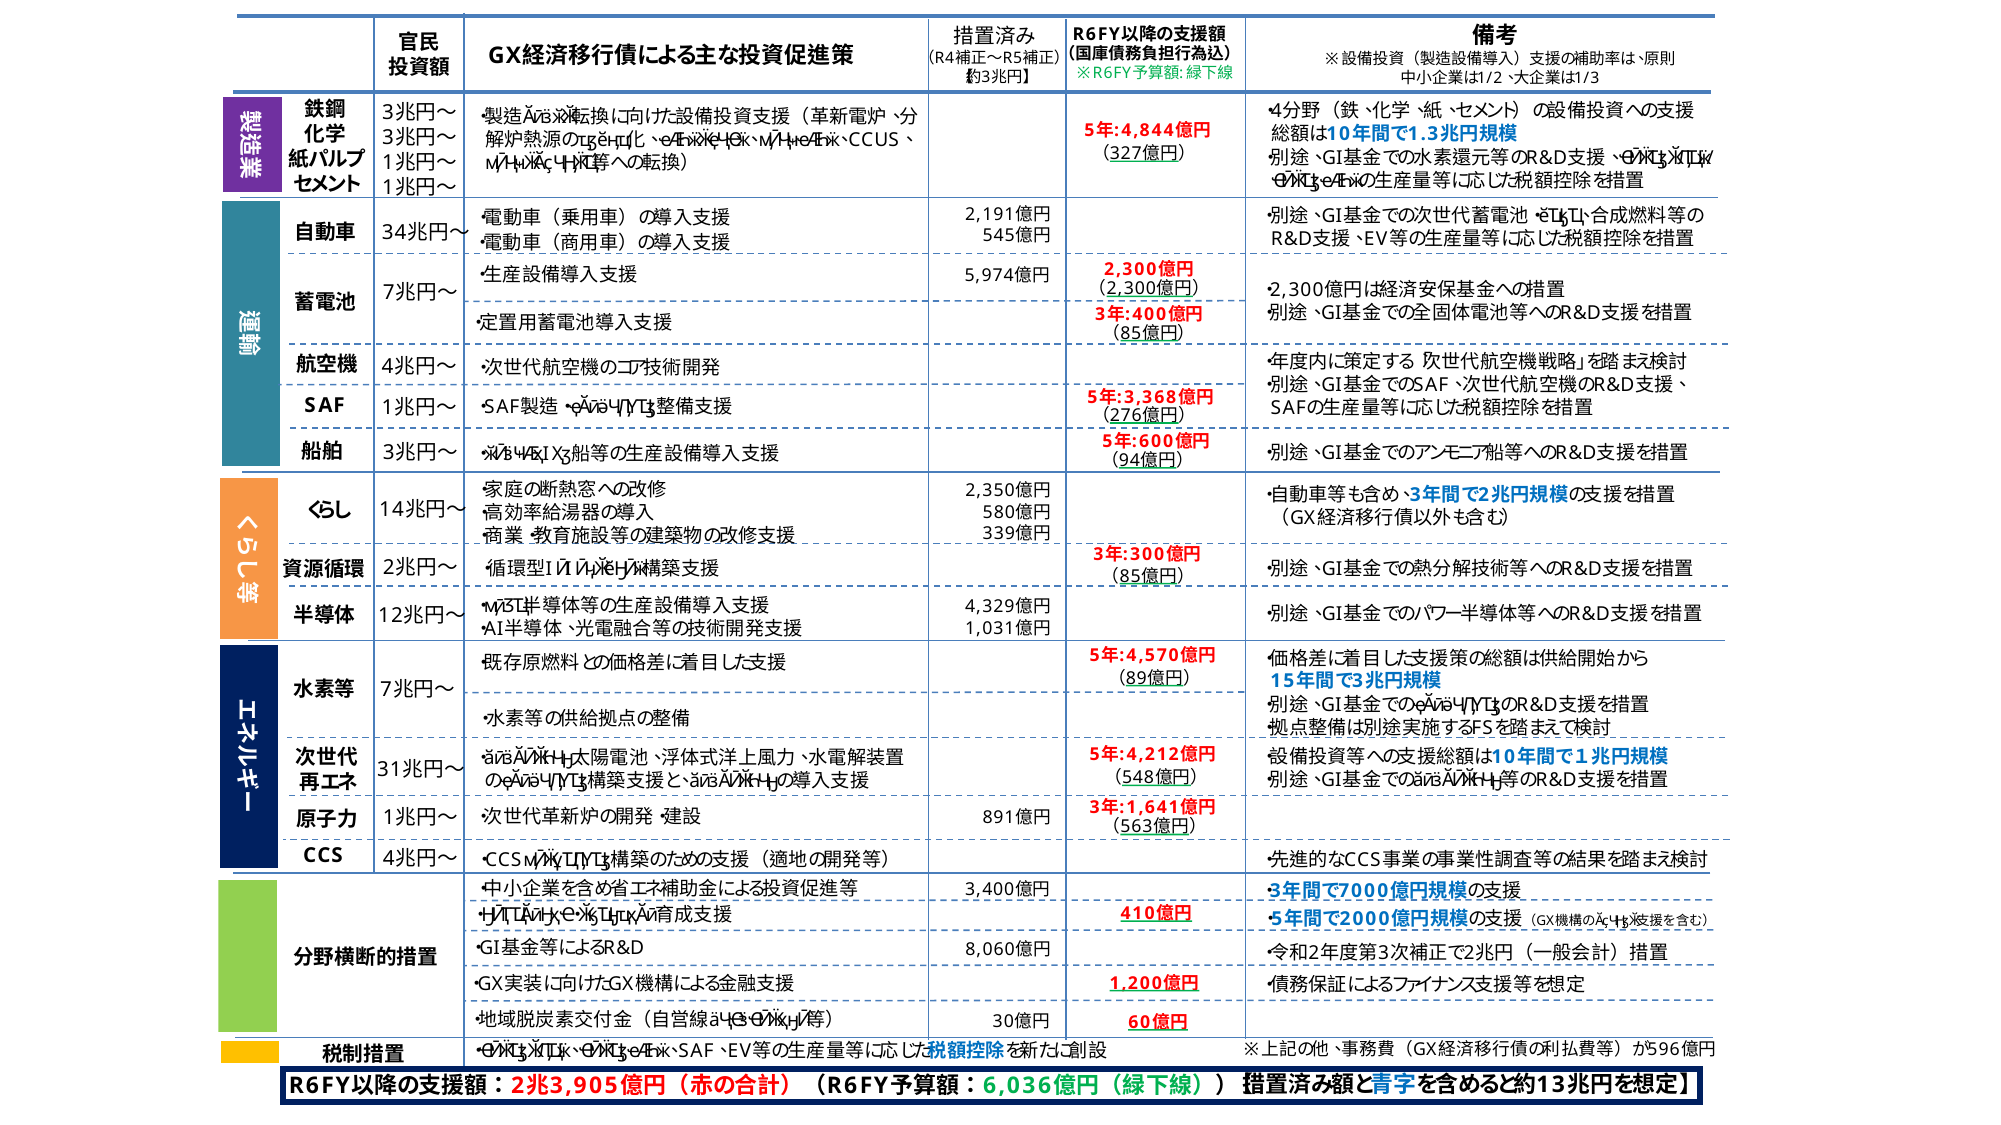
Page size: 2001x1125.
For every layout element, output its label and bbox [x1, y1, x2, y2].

picture [218, 12, 1782, 1113]
